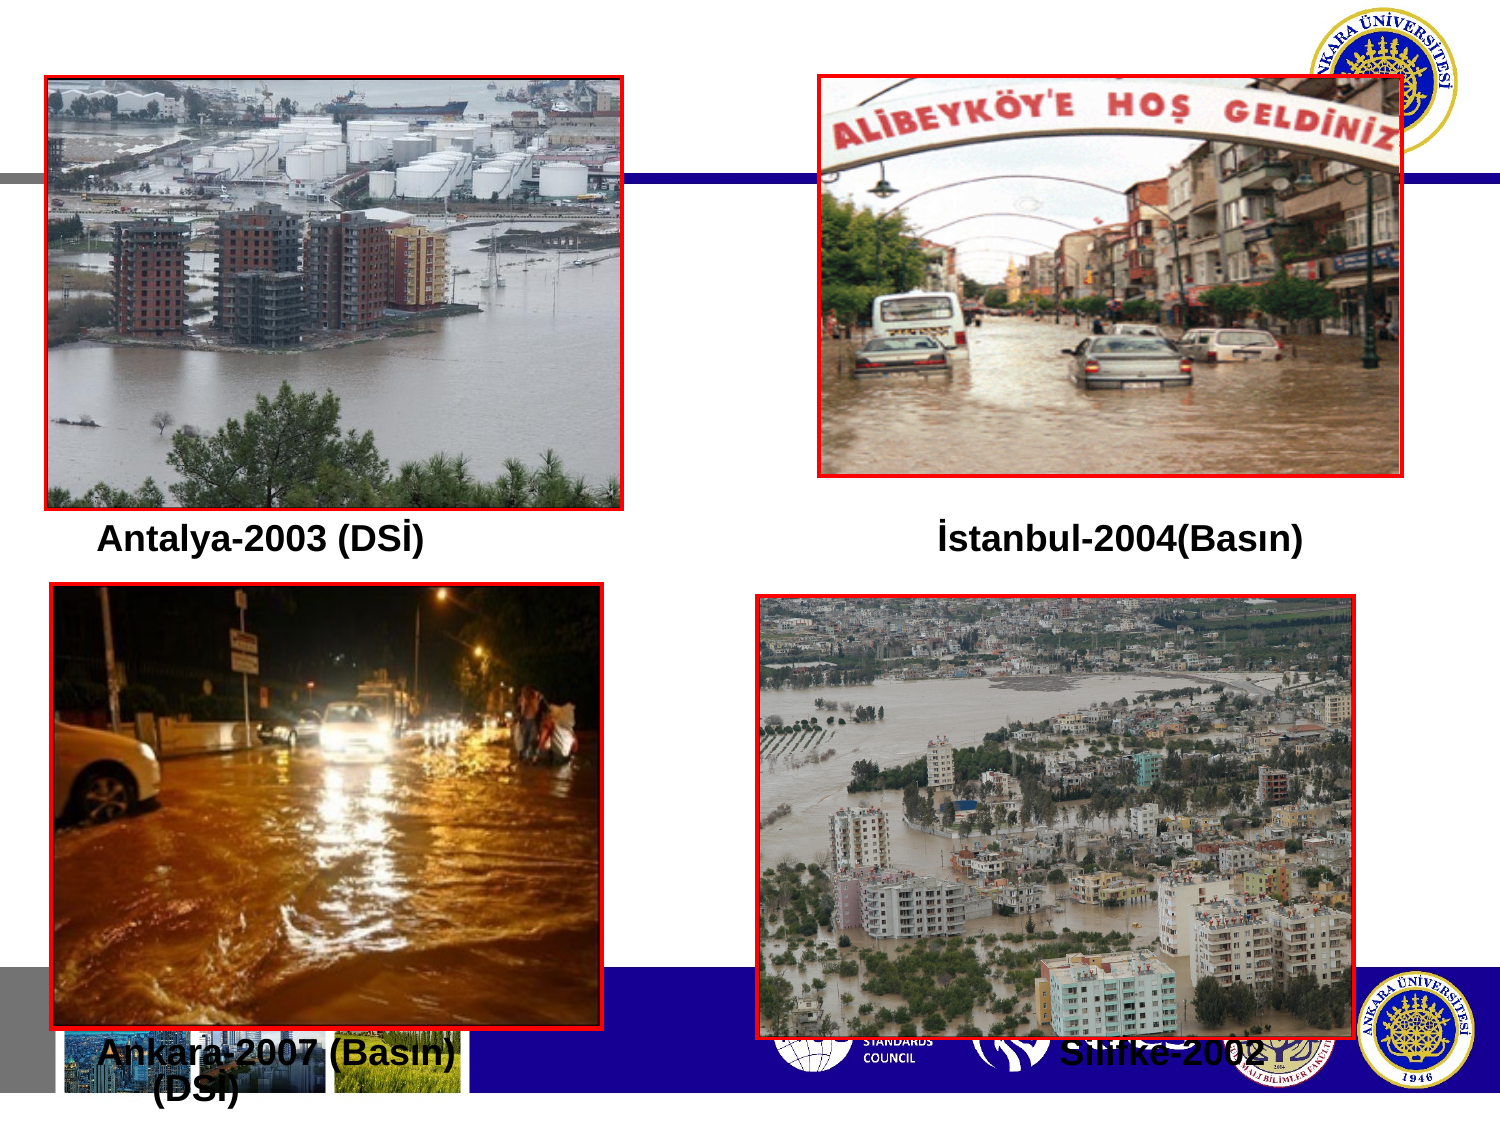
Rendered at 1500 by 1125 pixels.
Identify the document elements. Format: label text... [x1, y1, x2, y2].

picture [0, 0, 1500, 1125]
text_box Antalya-2003 (DSİ) İstanbul-2004(Basın) Ankara-2007 (Basın) Silifke-2002 (DSİ) [81, 125, 1347, 1094]
